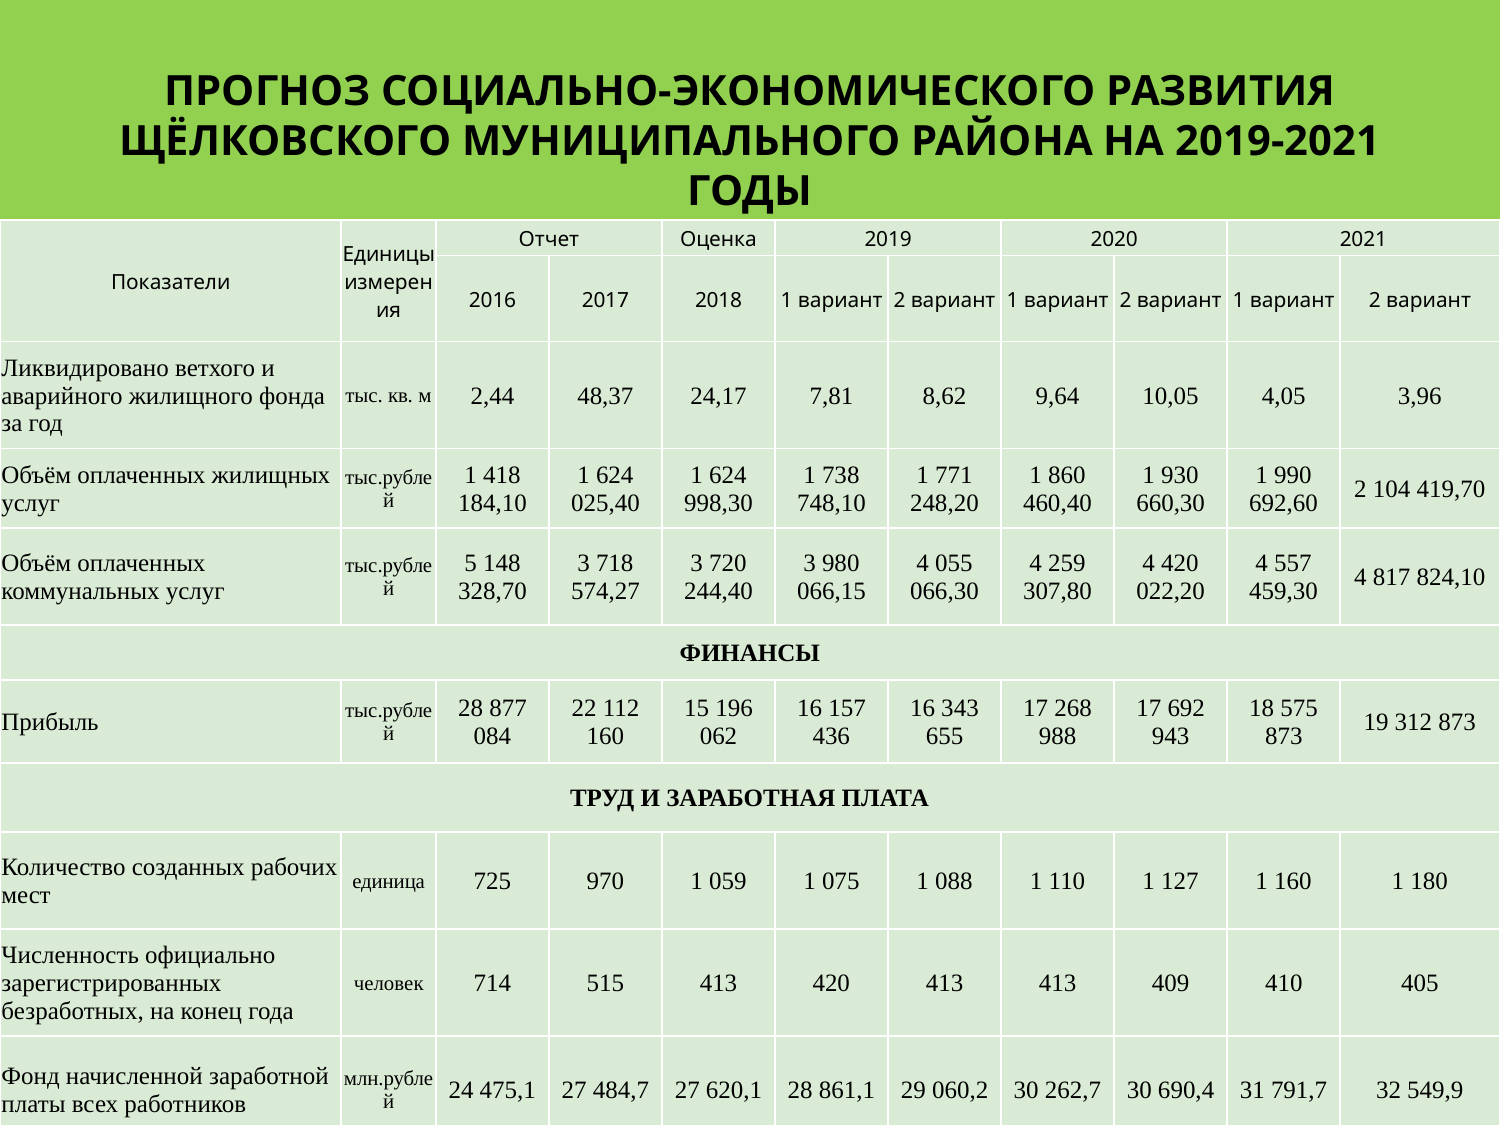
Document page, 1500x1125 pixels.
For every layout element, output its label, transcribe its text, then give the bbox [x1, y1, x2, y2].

table_cell 413 [1002, 930, 1113, 1035]
table_cell 725 [437, 833, 548, 928]
table_cell тыс.рублей [342, 449, 435, 527]
table_cell 9,64 [1002, 342, 1113, 448]
table_cell 1 110 [1002, 833, 1113, 928]
table_cell 3,96 [1341, 342, 1499, 448]
table_cell 1 418 184,10 [437, 449, 548, 527]
table_cell ФИНАНСЫ [1, 626, 1499, 679]
table_cell Фонд начисленной заработной платы всех работников [1, 1037, 340, 1125]
table_cell 2016 [437, 256, 548, 341]
table_cell 413 [889, 930, 1000, 1035]
table_cell 2 вариант [1115, 256, 1226, 341]
table_cell 515 [550, 930, 661, 1035]
table_cell Численность официально зарегистрированных безработных, на конец года [1, 930, 340, 1035]
table_cell 1 624 998,30 [663, 449, 774, 527]
table_cell 8,62 [889, 342, 1000, 448]
table_cell 2 вариант [889, 256, 1000, 341]
table_header 2019 [776, 221, 1000, 255]
table_cell 4 259 307,80 [1002, 529, 1113, 624]
table_cell 5 148 328,70 [437, 529, 548, 624]
table_cell Объём оплаченных жилищных услуг [1, 449, 340, 527]
table_cell 1 вариант [1228, 256, 1339, 341]
table_cell 1 180 [1341, 833, 1499, 928]
table_cell 4,05 [1228, 342, 1339, 448]
table_cell 1 990 692,60 [1228, 449, 1339, 527]
table_cell 970 [550, 833, 661, 928]
table_cell 27 620,1 [663, 1037, 774, 1125]
table_cell Прибыль [1, 681, 340, 762]
table_cell 3 720 244,40 [663, 529, 774, 624]
table_cell 17 268 988 [1002, 681, 1113, 762]
table_cell 1 860 460,40 [1002, 449, 1113, 527]
table_cell 24,17 [663, 342, 774, 448]
table_cell 1 624 025,40 [550, 449, 661, 527]
table_cell тыс.рублей [342, 681, 435, 762]
table_cell 31 791,7 [1228, 1037, 1339, 1125]
table_cell 3 980 066,15 [776, 529, 887, 624]
table_cell 22 112 160 [550, 681, 661, 762]
table_header 2020 [1002, 221, 1226, 255]
table_cell 714 [437, 930, 548, 1035]
table_cell Объём оплаченных коммунальных услуг [1, 529, 340, 624]
table_cell ТРУД И ЗАРАБОТНАЯ ПЛАТА [1, 764, 1499, 831]
table_cell 1 160 [1228, 833, 1339, 928]
table_cell 1 738 748,10 [776, 449, 887, 527]
table_cell тыс.рублей [342, 529, 435, 624]
table_cell 1 075 [776, 833, 887, 928]
table_cell 1 930 660,30 [1115, 449, 1226, 527]
table_cell 32 549,9 [1341, 1037, 1499, 1125]
table_cell 29 060,2 [889, 1037, 1000, 1125]
table_header Единицы измерения [342, 221, 435, 341]
table_cell 409 [1115, 930, 1226, 1035]
table_cell человек [342, 930, 435, 1035]
table_cell 28 877 084 [437, 681, 548, 762]
table_cell 17 692 943 [1115, 681, 1226, 762]
table_cell 7,81 [776, 342, 887, 448]
table_header 2021 [1228, 221, 1499, 255]
table_cell 15 196 062 [663, 681, 774, 762]
table_cell 28 861,1 [776, 1037, 887, 1125]
table_cell 410 [1228, 930, 1339, 1035]
table_cell 2,44 [437, 342, 548, 448]
table_header Отчет [437, 221, 661, 255]
table_cell 1 771 248,20 [889, 449, 1000, 527]
table_cell 413 [663, 930, 774, 1035]
table_cell 2018 [663, 256, 774, 341]
table_cell 1 088 [889, 833, 1000, 928]
table_cell 27 484,7 [550, 1037, 661, 1125]
table_cell 420 [776, 930, 887, 1035]
table_cell 4 055 066,30 [889, 529, 1000, 624]
table_cell 405 [1341, 930, 1499, 1035]
table_cell 2 104 419,70 [1341, 449, 1499, 527]
table_cell 18 575 873 [1228, 681, 1339, 762]
table_cell 1 вариант [1002, 256, 1113, 341]
table_cell 10,05 [1115, 342, 1226, 448]
table_cell млн.рублей [342, 1037, 435, 1125]
table_header Оценка [663, 221, 774, 255]
table_cell Количество созданных рабочих мест [1, 833, 340, 928]
table_cell 16 343 655 [889, 681, 1000, 762]
table_cell 1 059 [663, 833, 774, 928]
table_cell 30 262,7 [1002, 1037, 1113, 1125]
table_cell 2017 [550, 256, 661, 341]
table_cell 30 690,4 [1115, 1037, 1226, 1125]
table_cell единица [342, 833, 435, 928]
table_cell 3 718 574,27 [550, 529, 661, 624]
table_cell 19 312 873 [1341, 681, 1499, 762]
title ПРОГНОЗ СОЦИАЛЬНО-ЭКОНОМИЧЕСКОГО РАЗВИТИЯ ЩЁЛКОВСКОГО МУНИЦИПАЛЬНОГО РАЙОНА НА 2019-2021 ГОДЫ [75, 45, 1425, 219]
table_cell 16 157 436 [776, 681, 887, 762]
table_cell Ликвидировано ветхого и аварийного жилищного фонда за год [1, 342, 340, 448]
table_cell 4 557 459,30 [1228, 529, 1339, 624]
table_cell 1 127 [1115, 833, 1226, 928]
table_cell 48,37 [550, 342, 661, 448]
table_cell 4 817 824,10 [1341, 529, 1499, 624]
table_cell 2 вариант [1341, 256, 1499, 341]
table_cell 1 вариант [776, 256, 887, 341]
table_cell 24 475,1 [437, 1037, 548, 1125]
table_header Показатели [1, 221, 340, 341]
table_cell 4 420 022,20 [1115, 529, 1226, 624]
table_cell тыс. кв. м [342, 342, 435, 448]
